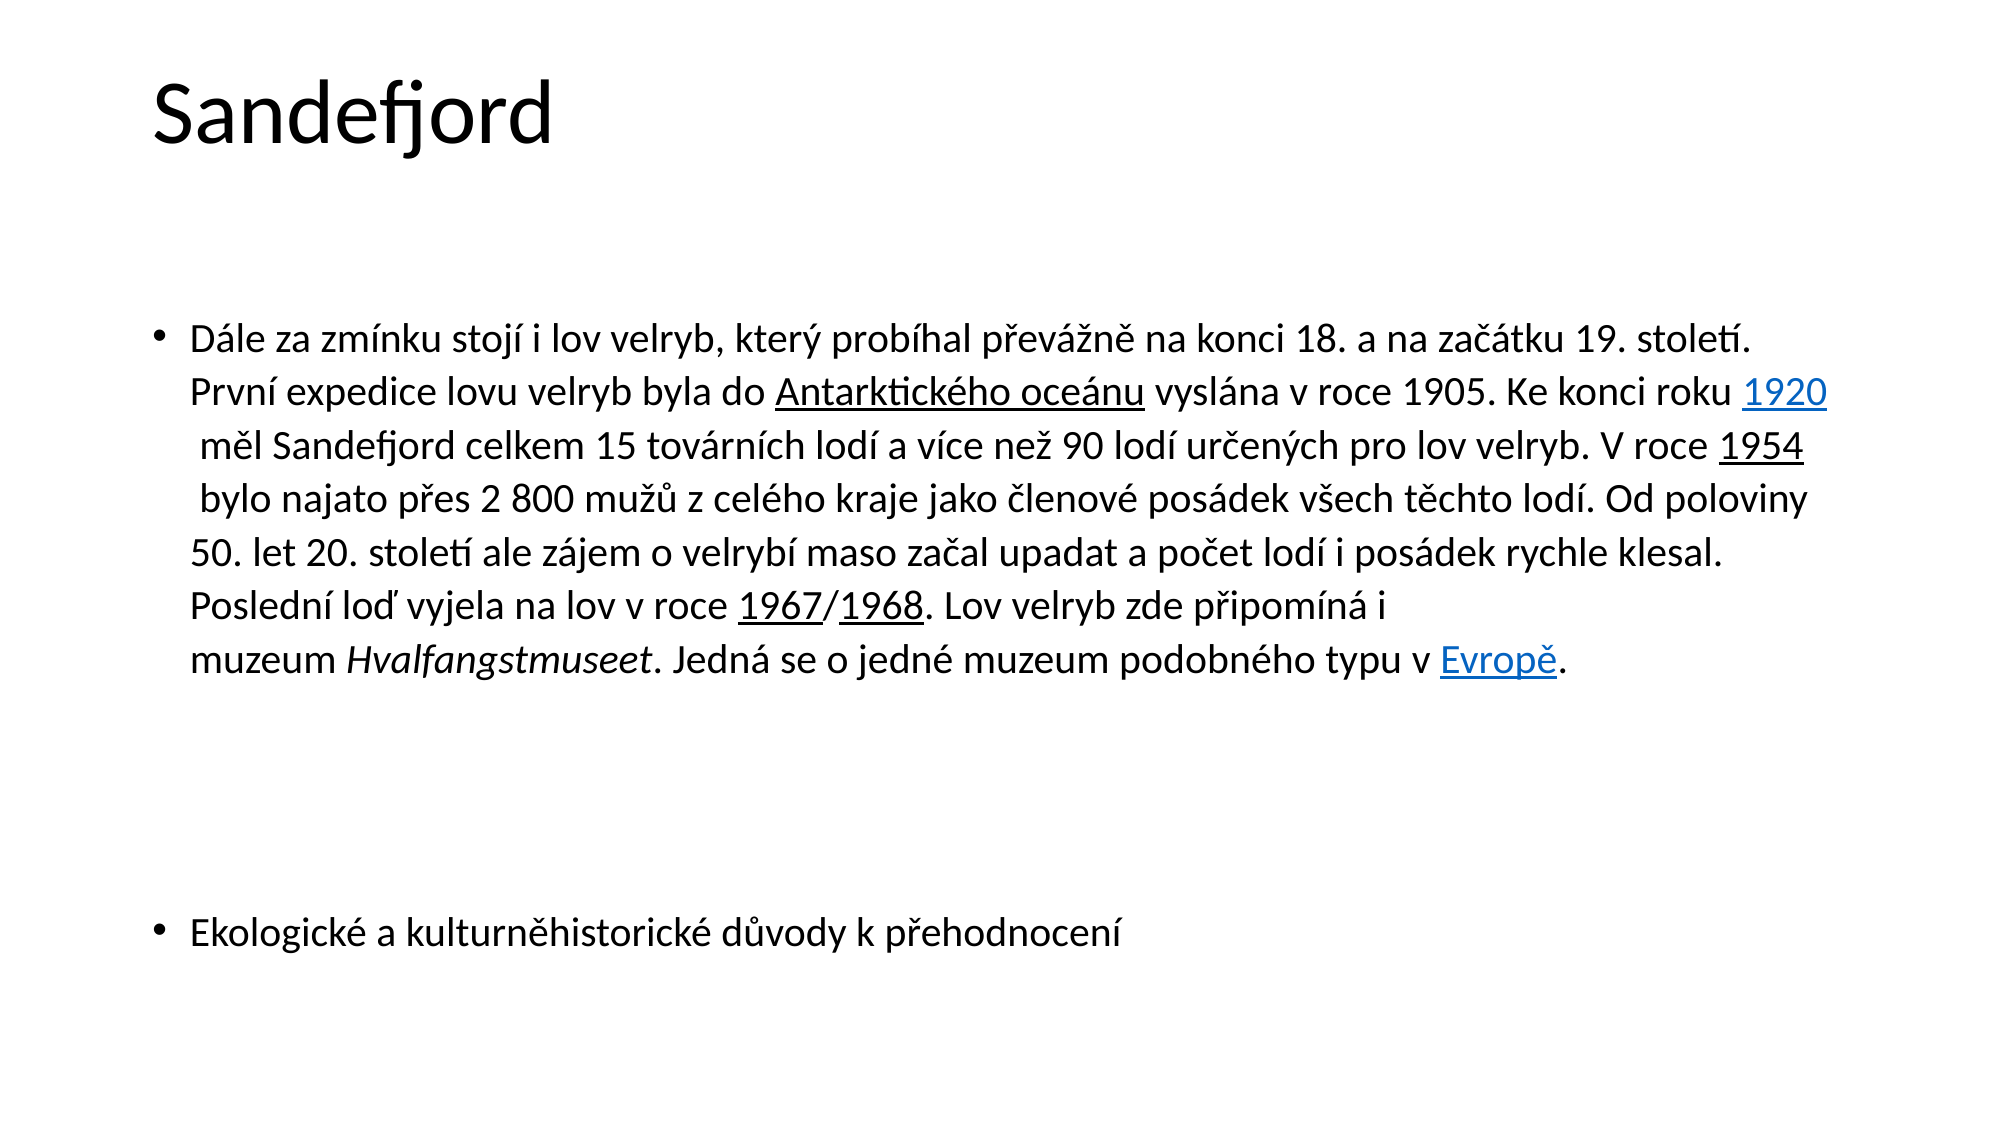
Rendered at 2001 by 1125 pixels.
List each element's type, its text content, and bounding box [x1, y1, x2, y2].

title Sandefjord [137, 59, 1863, 278]
list Dále za zmínku stojí i lov velryb, který probíhal převážně na konci 18. a na začátku 19. století. První expedice lovu velryb byla do Antarktického oceánu vyslána v roce 1905. Ke konci roku 1920 měl Sandefjord celkem 15 továrních lodí a více než 90 lodí určených pro lov velryb. V roce 1954 bylo najato přes 2 800 mužů z celého kraje jako členové posádek všech těchto lodí. Od poloviny 50. let 20. století ale zájem o velrybí maso začal upadat a počet lodí i posádek rychle klesal. Poslední loď vyjela na lov v roce 1967/1968. Lov velryb zde připomíná i muzeum Hvalfangstmuseet. Jedná se o jedné muzeum podobného typu v Evropě. Ekologické a kulturněhistorické důvody k přehodnocení [137, 299, 1863, 1014]
